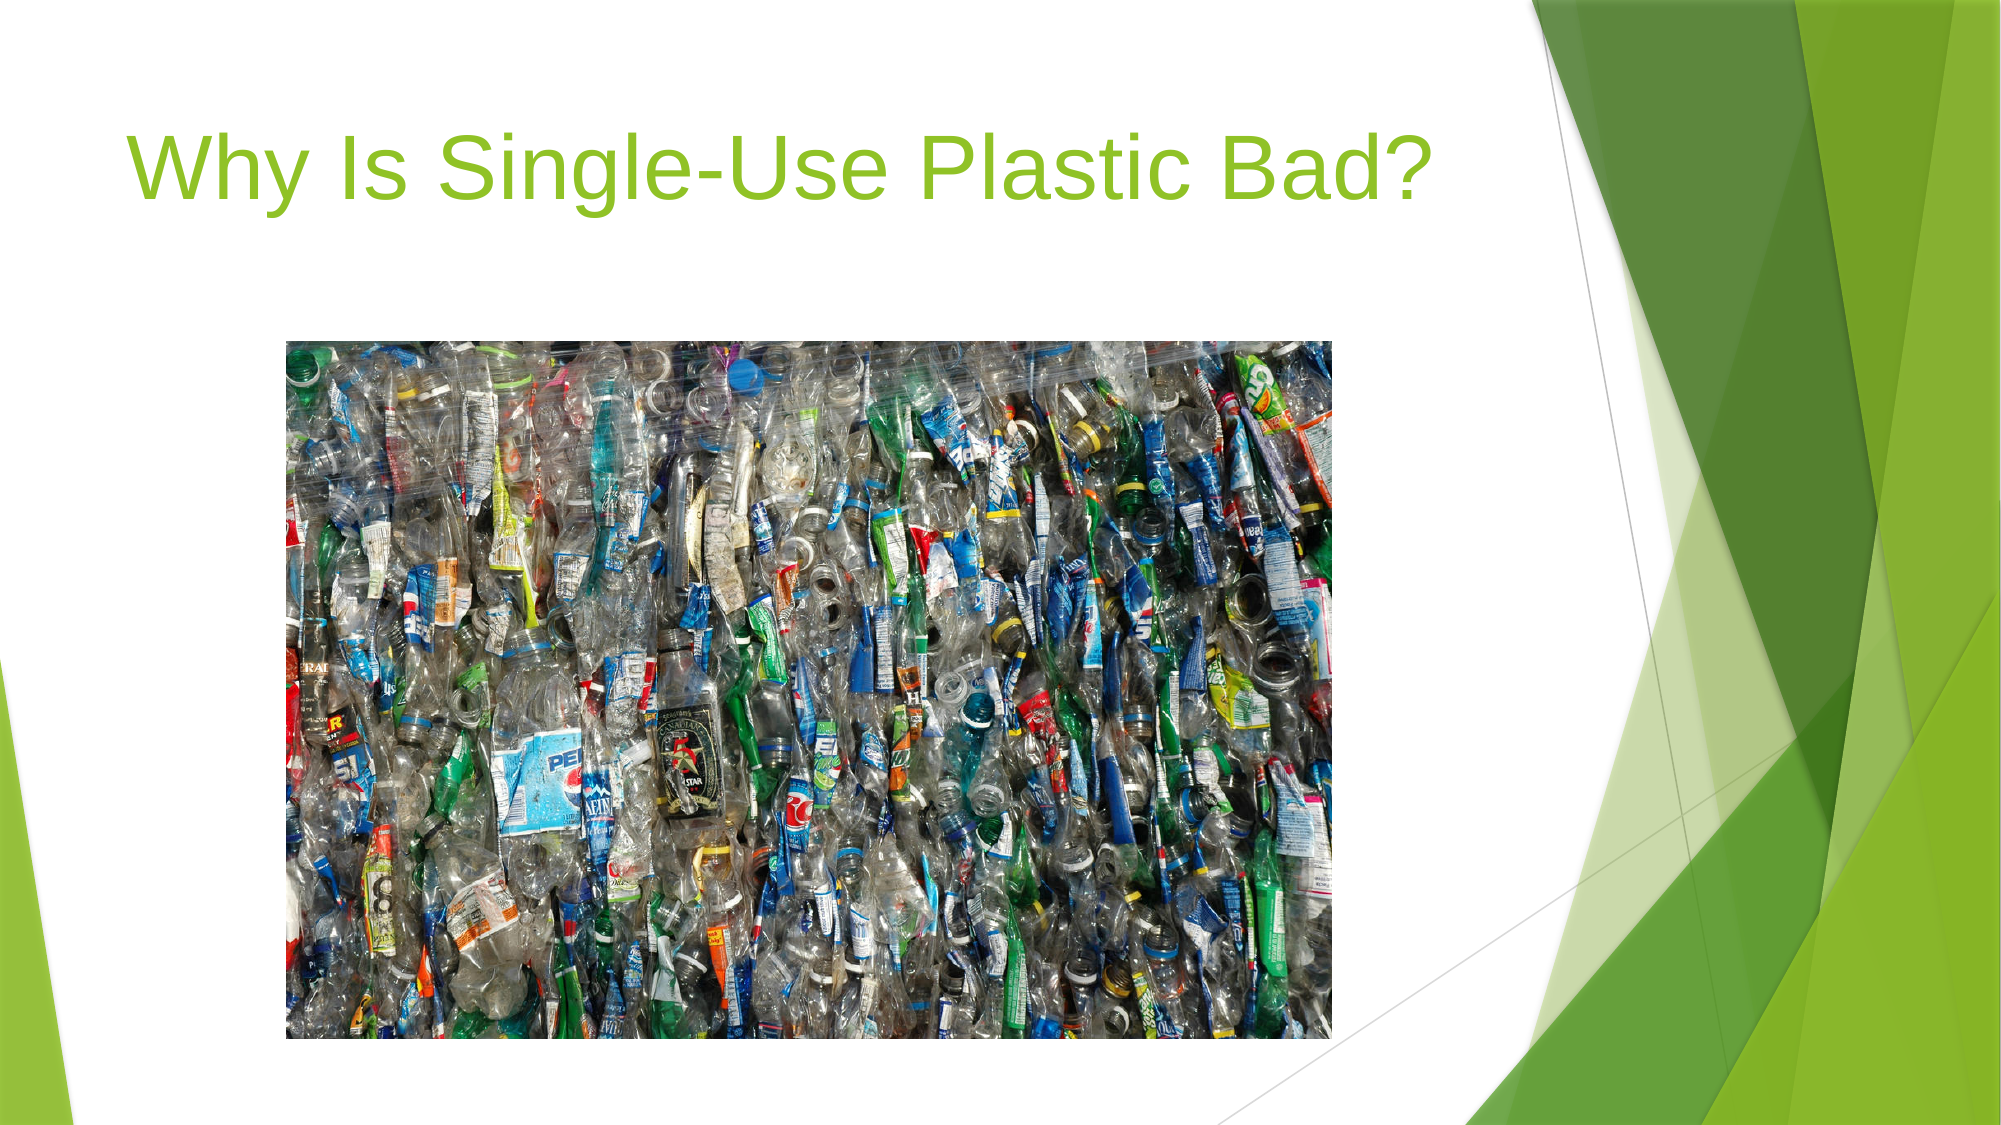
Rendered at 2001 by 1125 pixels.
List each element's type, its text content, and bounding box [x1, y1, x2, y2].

title Why Is Single-Use Plastic Bad? [111, 99, 1522, 317]
picture [286, 340, 1332, 1039]
